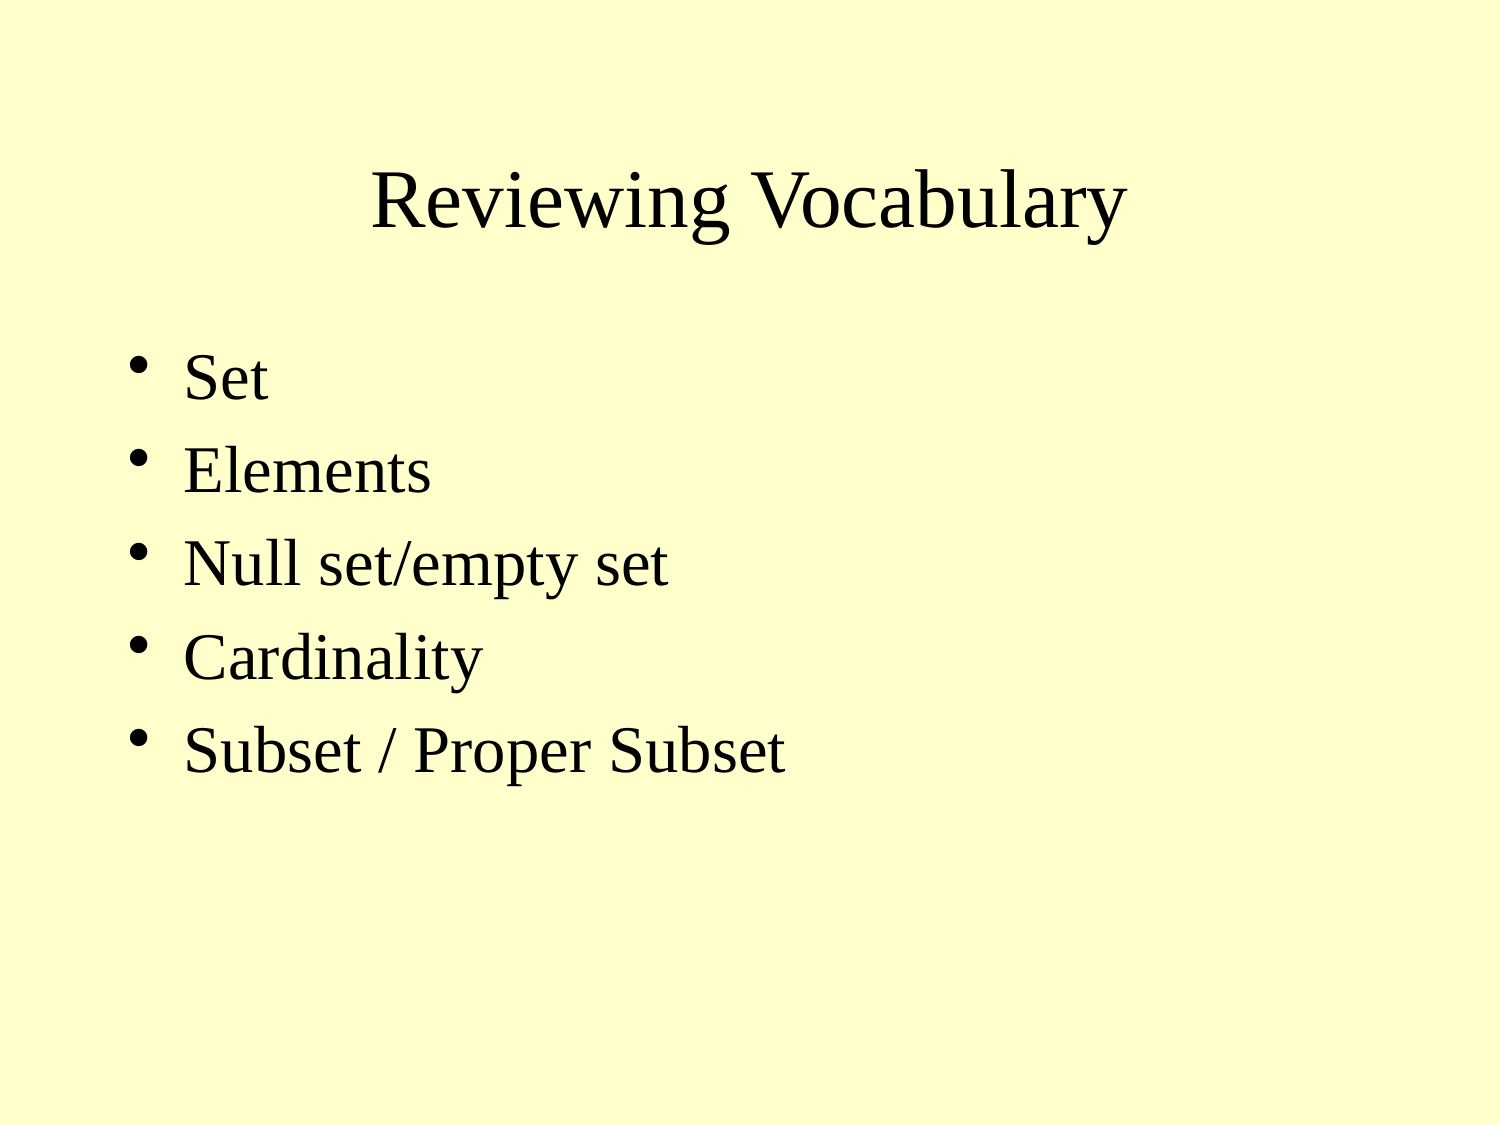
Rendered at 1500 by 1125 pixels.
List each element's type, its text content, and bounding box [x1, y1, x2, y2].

list Set Elements Null set/empty set Cardinality Subset / Proper Subset [112, 324, 1388, 1000]
title Reviewing Vocabulary [112, 99, 1388, 288]
